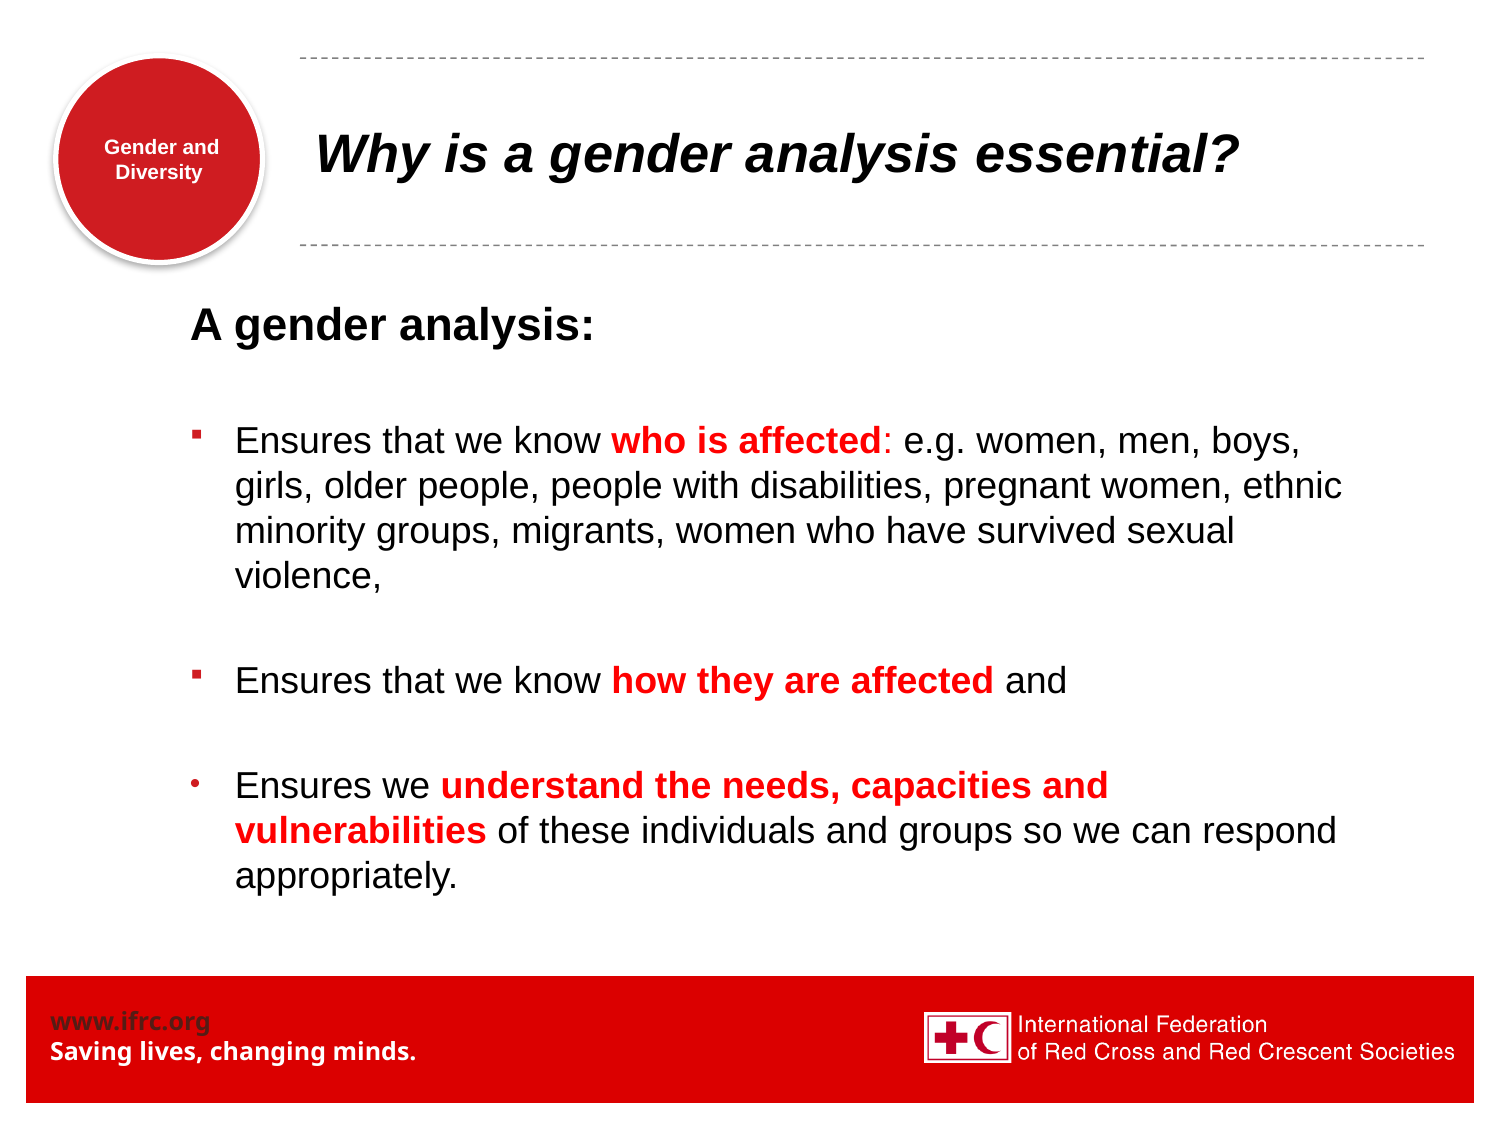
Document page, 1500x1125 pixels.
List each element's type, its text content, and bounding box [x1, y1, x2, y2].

picture [924, 1012, 1454, 1063]
title Why is a gender analysis essential? [299, 57, 1426, 246]
list A gender analysis: Ensures that we know who is affected: e.g. women, men, boys, girls, older people, people with disabilities, pregnant women, ethnic minority groups, migrants, women who have survived sexual violence, Ensures that we know how they are affected and Ensures we understand the needs, capacities and vulnerabilities of these individuals and groups so we can respond appropriately. [174, 287, 1363, 926]
